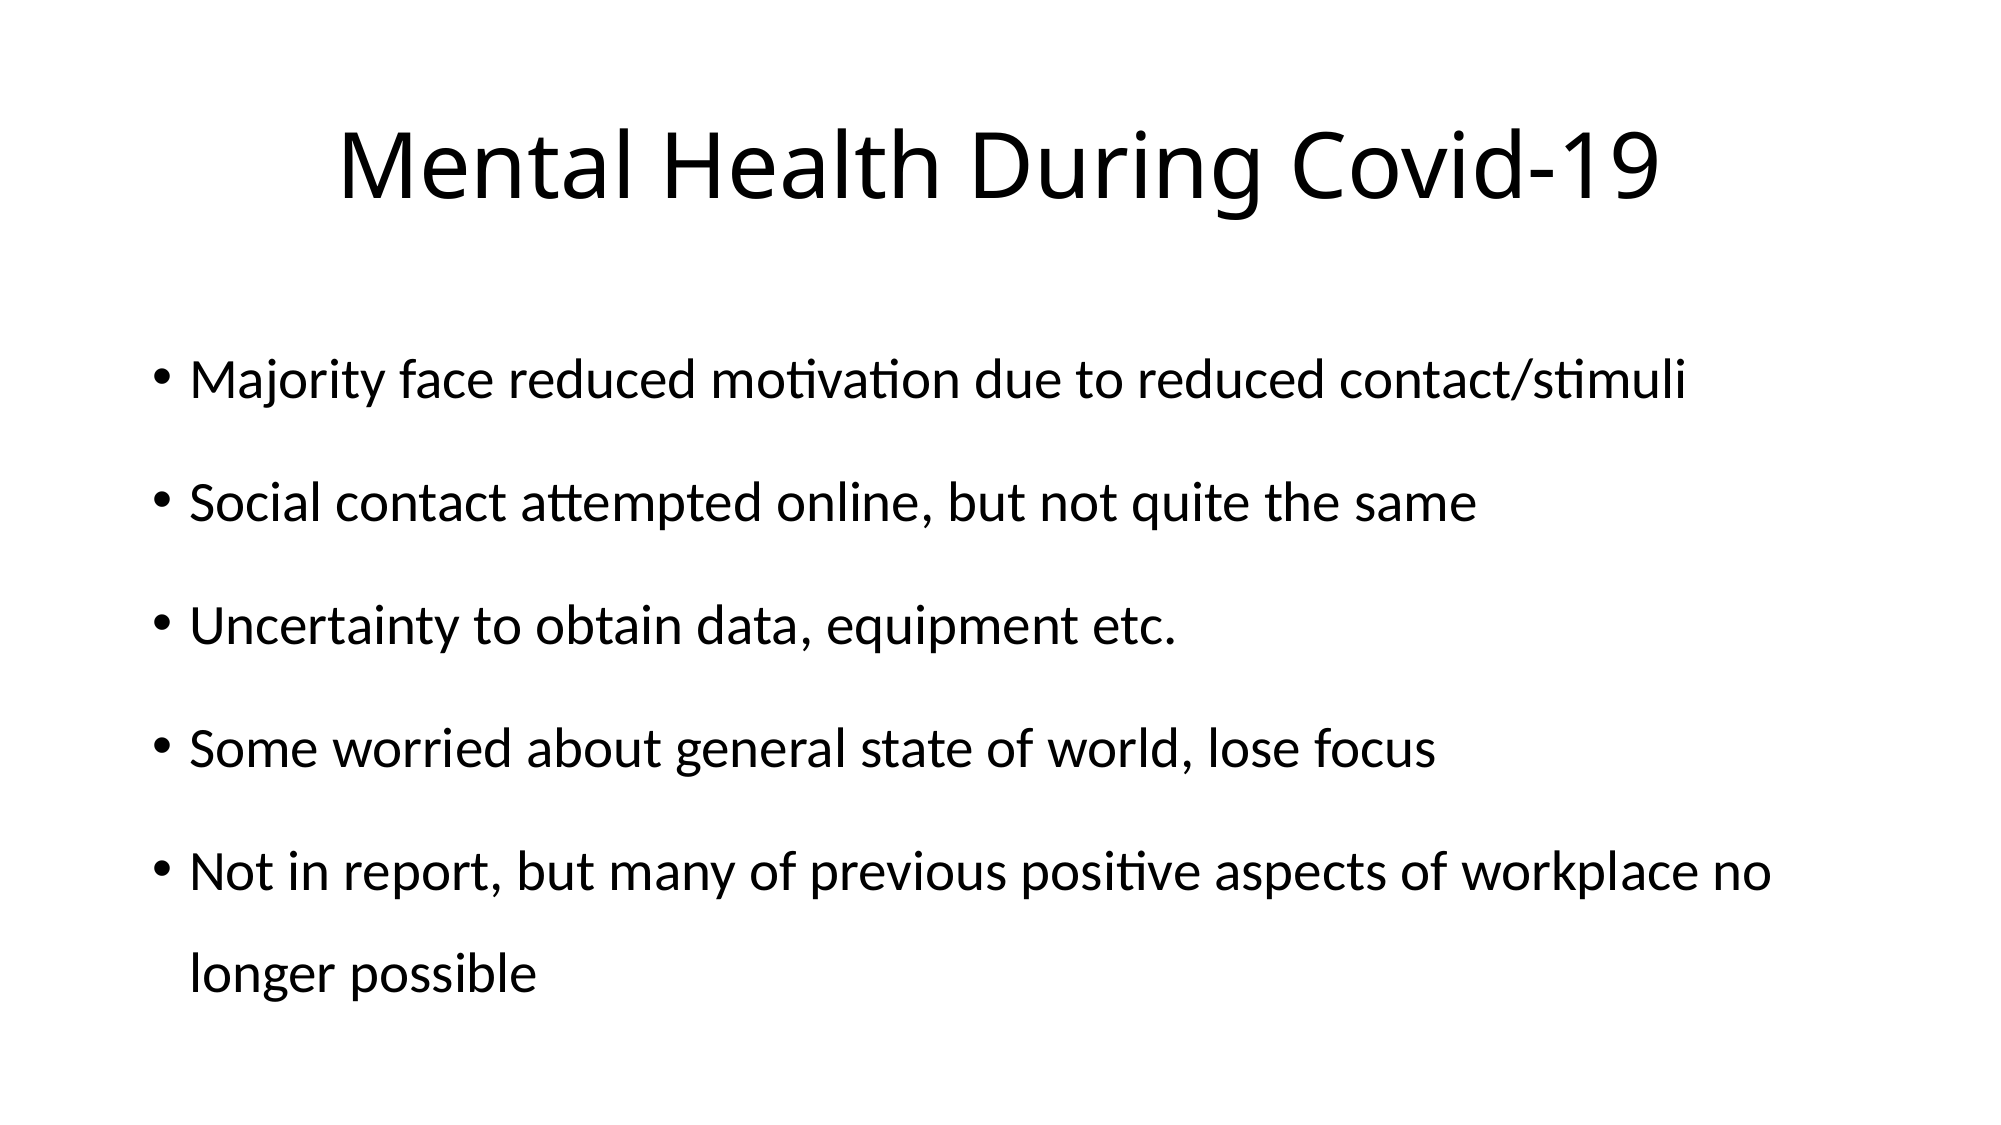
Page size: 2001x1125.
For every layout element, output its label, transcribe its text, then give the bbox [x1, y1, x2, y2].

title Mental Health During Covid-19 [137, 59, 1863, 278]
list Majority face reduced motivation due to reduced contact/stimuli Social contact attempted online, but not quite the same Uncertainty to obtain data, equipment etc. Some worried about general state of world, lose focus Not in report, but many of previous positive aspects of workplace no longer possible [137, 299, 1863, 1014]
